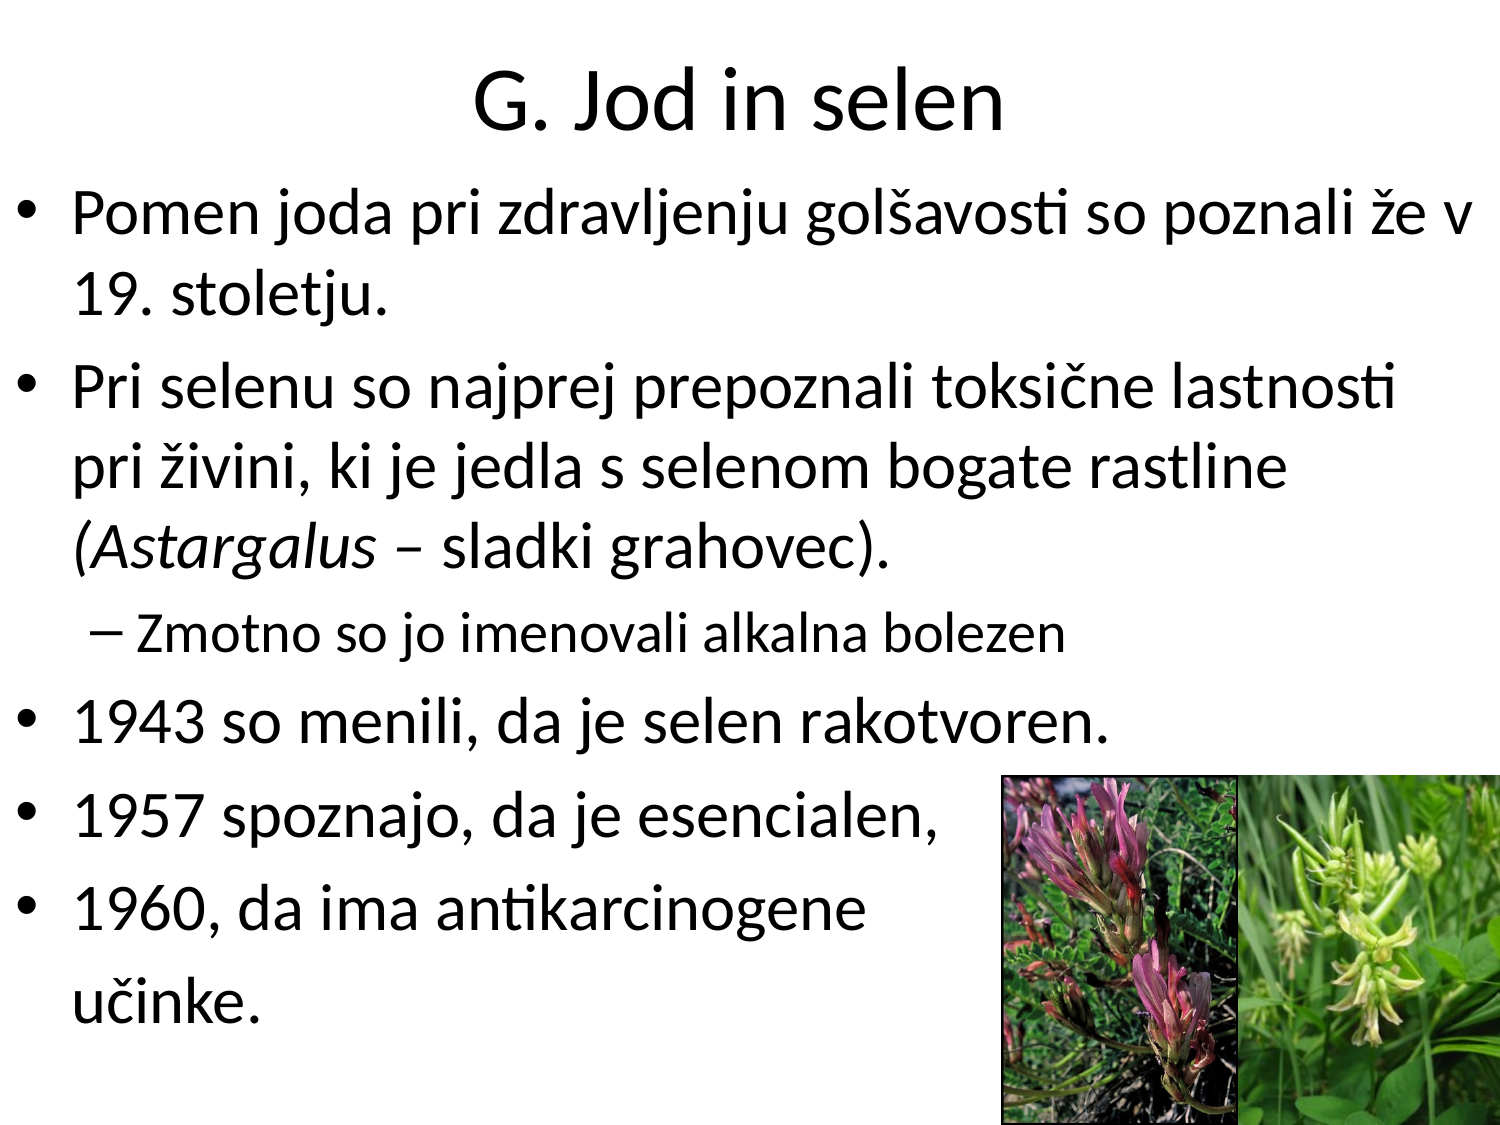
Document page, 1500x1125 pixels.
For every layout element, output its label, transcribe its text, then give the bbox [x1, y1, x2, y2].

title G. Jod in selen [64, 0, 1415, 160]
list Pomen joda pri zdravljenju golšavosti so poznali že v 19. stoletju. Pri selenu so najprej prepoznali toksične lastnosti pri živini, ki je jedla s selenom bogate rastline (Astargalus – sladki grahovec). Zmotno so jo imenovali alkalna bolezen 1943 so menili, da je selen rakotvoren. 1957 spoznajo, da je esencialen, 1960, da ima antikarcinogene učinke. [0, 160, 1500, 1125]
picture [1001, 774, 1500, 1125]
